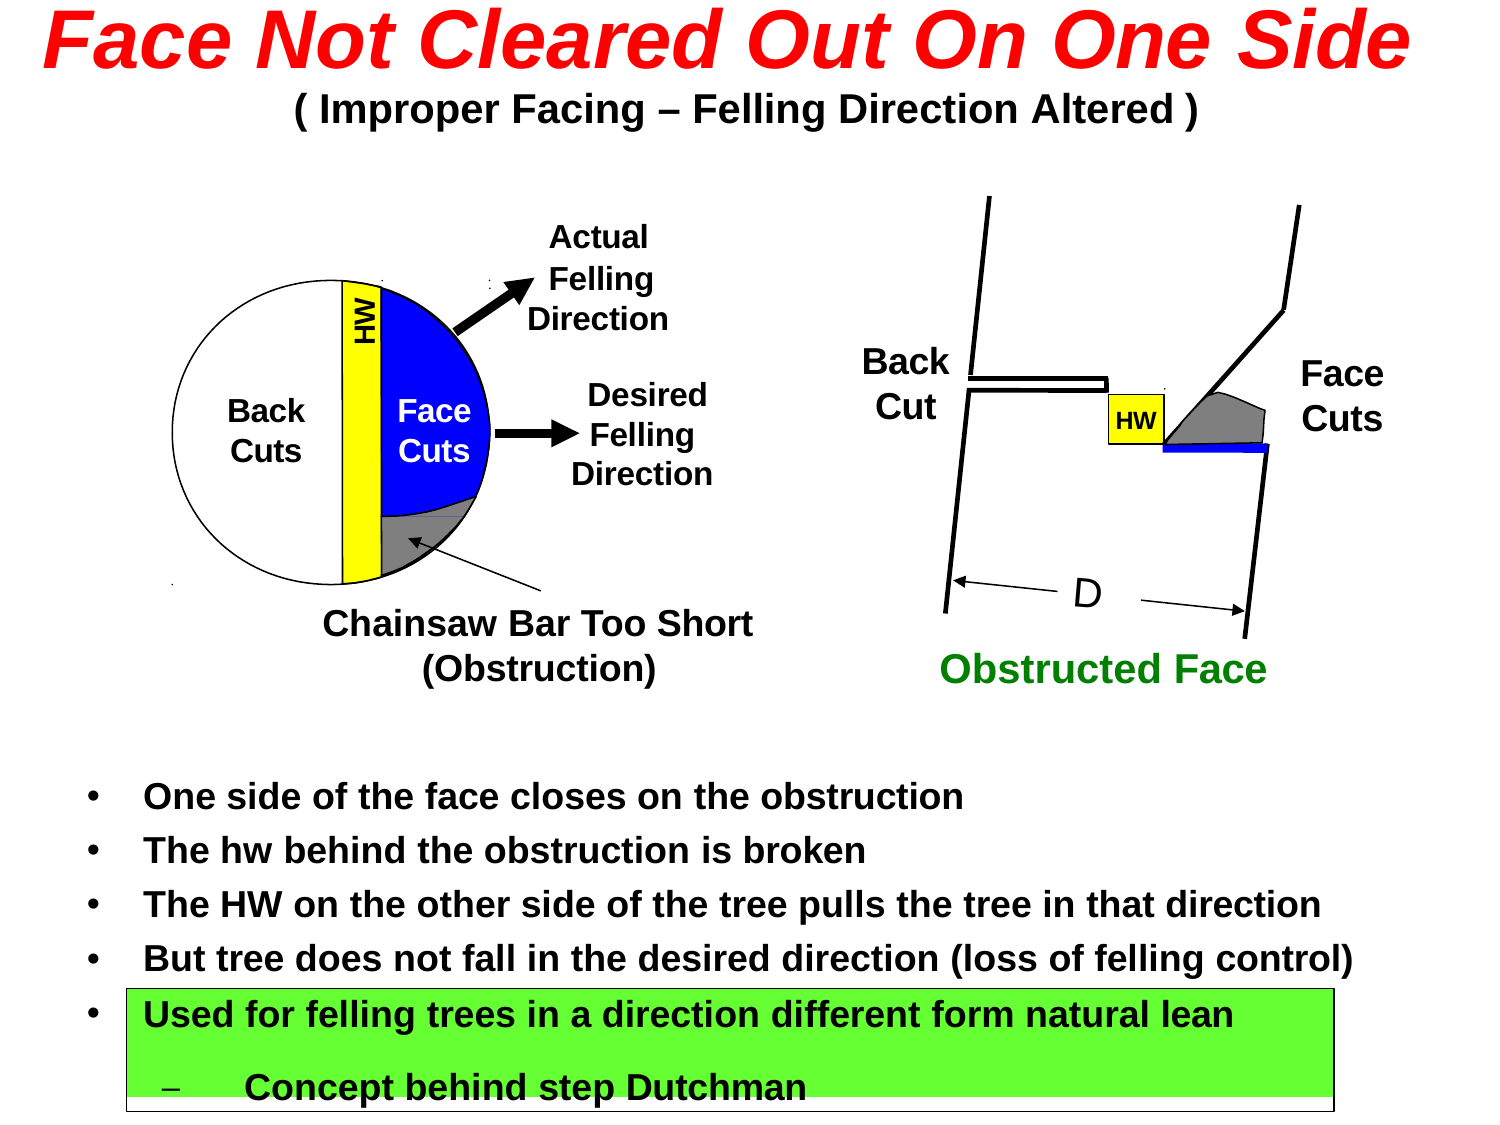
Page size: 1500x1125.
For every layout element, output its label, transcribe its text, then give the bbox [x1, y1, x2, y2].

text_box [171, 279, 377, 586]
text_box Actual Felling Direction [524, 213, 674, 338]
text_box Used for felling trees in a direction different form natural lean – Concept behind step Dutchman [126, 988, 1334, 1112]
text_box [380, 277, 580, 592]
title Face Not Cleared Out On One Side ( Improper Facing – Felling Direction Altered ) [40, 0, 1414, 176]
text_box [942, 193, 1245, 617]
text_box Face Cuts [1306, 347, 1388, 440]
text_box One side of the face closes on the obstruction The hw behind the obstruction is broken The HW on the other side of the tree pulls the tree in that direction But tree does not fall in the desired direction (loss of felling control) [140, 761, 1356, 979]
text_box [1157, 202, 1302, 642]
text_box Chainsaw Bar Too Short (Obstruction) [320, 596, 761, 689]
text_box Back Cut [859, 334, 937, 427]
text_box • • • • • [84, 759, 103, 1033]
text_box Obstructed Face [937, 639, 1271, 692]
text_box Desired Felling Direction [584, 372, 716, 494]
